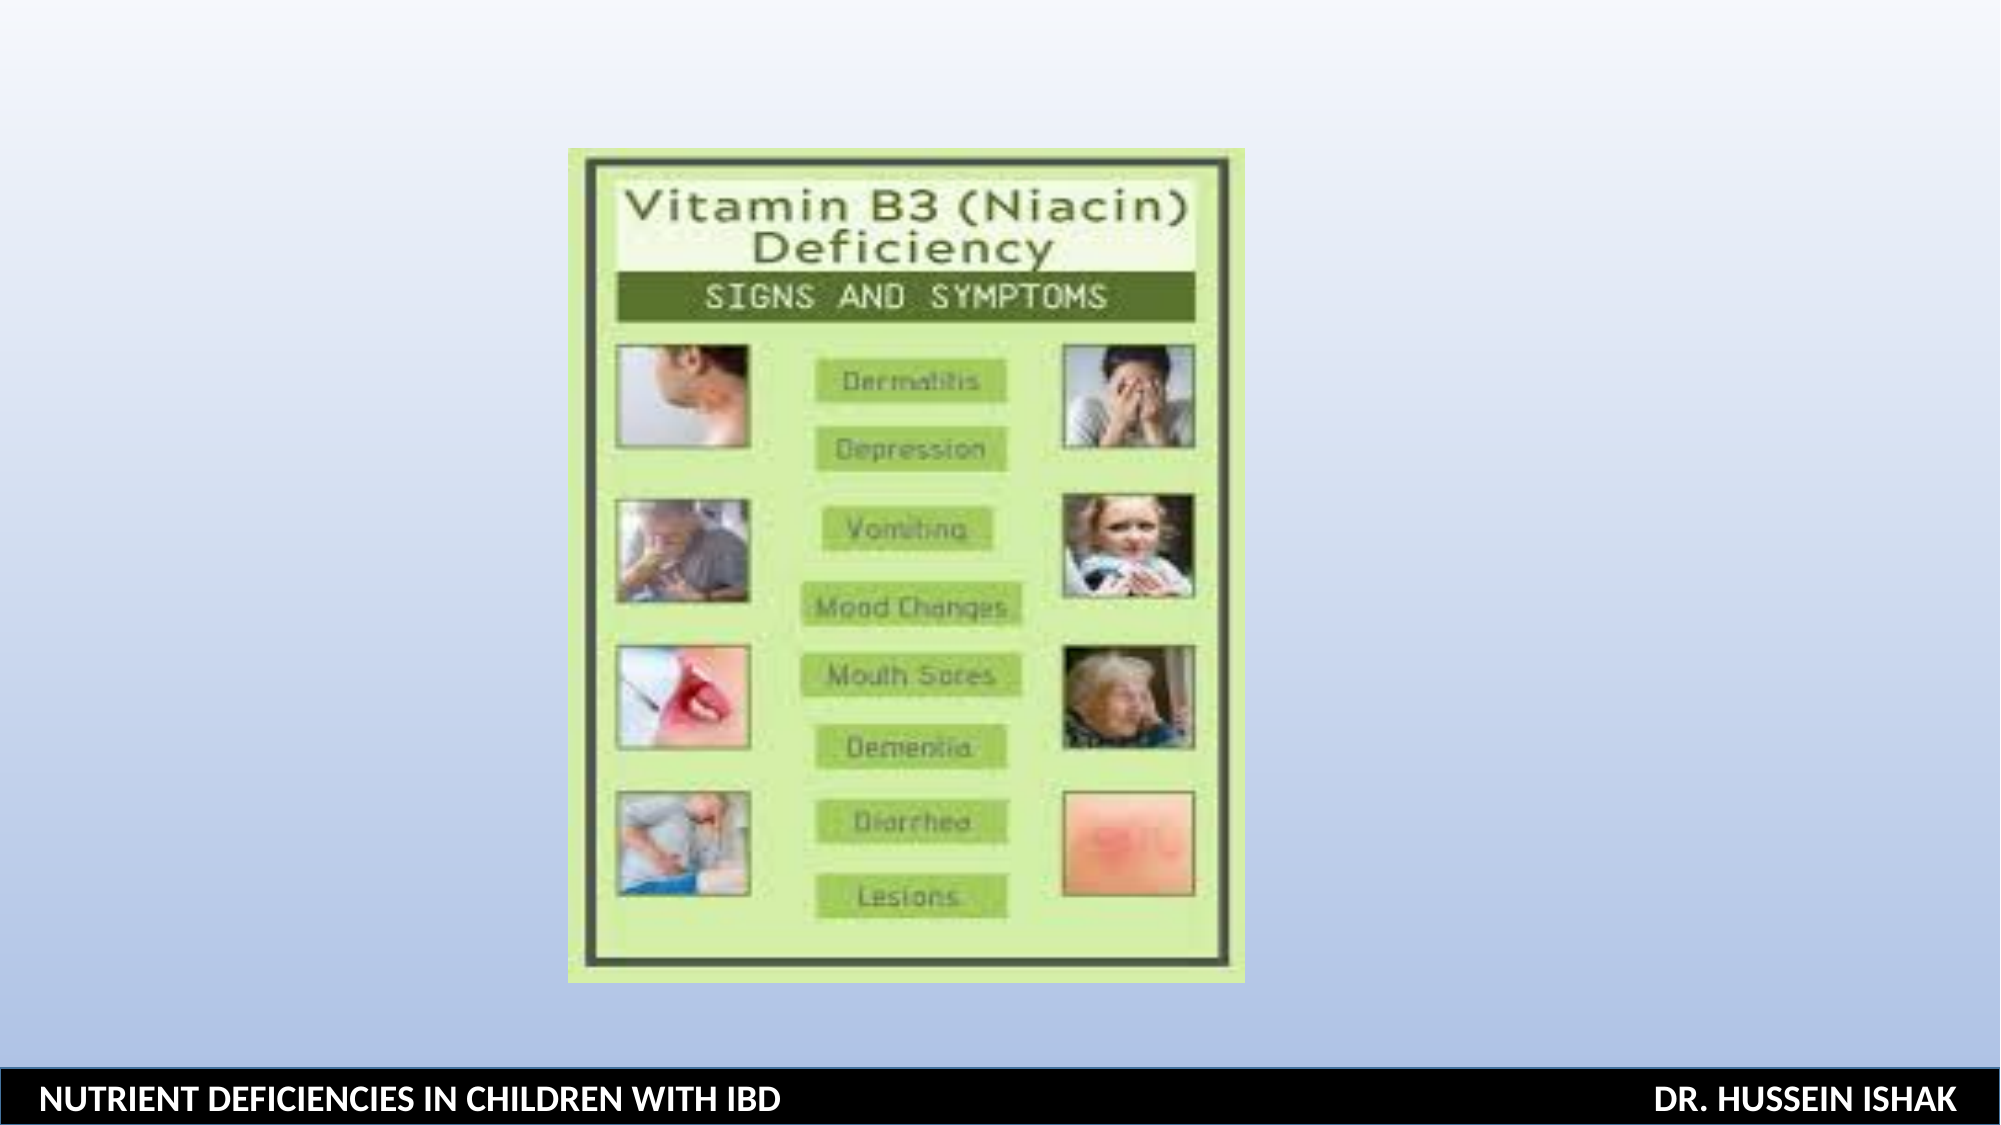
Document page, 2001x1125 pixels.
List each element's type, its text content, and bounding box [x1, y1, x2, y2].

picture [568, 148, 1245, 983]
text_box NUTRIENT DEFICIENCIES IN CHILDREN WITH IBD DR. HUSSEIN ISHAK [0, 1067, 2000, 1125]
